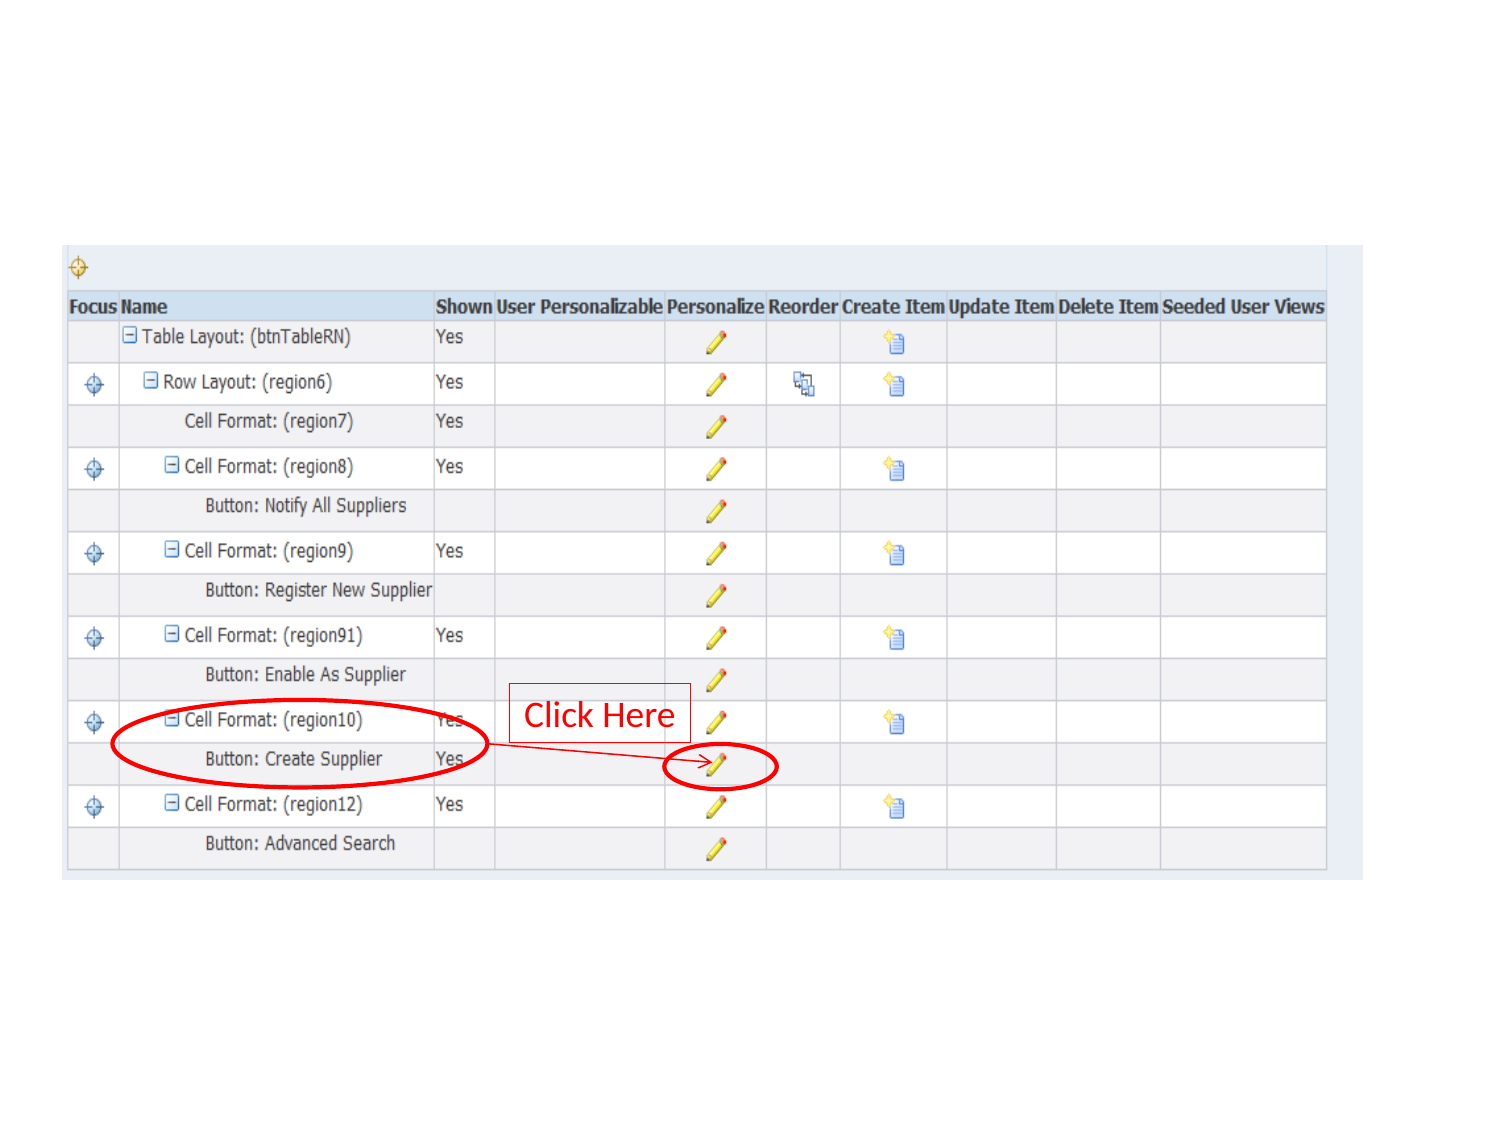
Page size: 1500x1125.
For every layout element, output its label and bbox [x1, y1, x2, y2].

text_box [487, 743, 713, 763]
picture [62, 244, 1363, 880]
